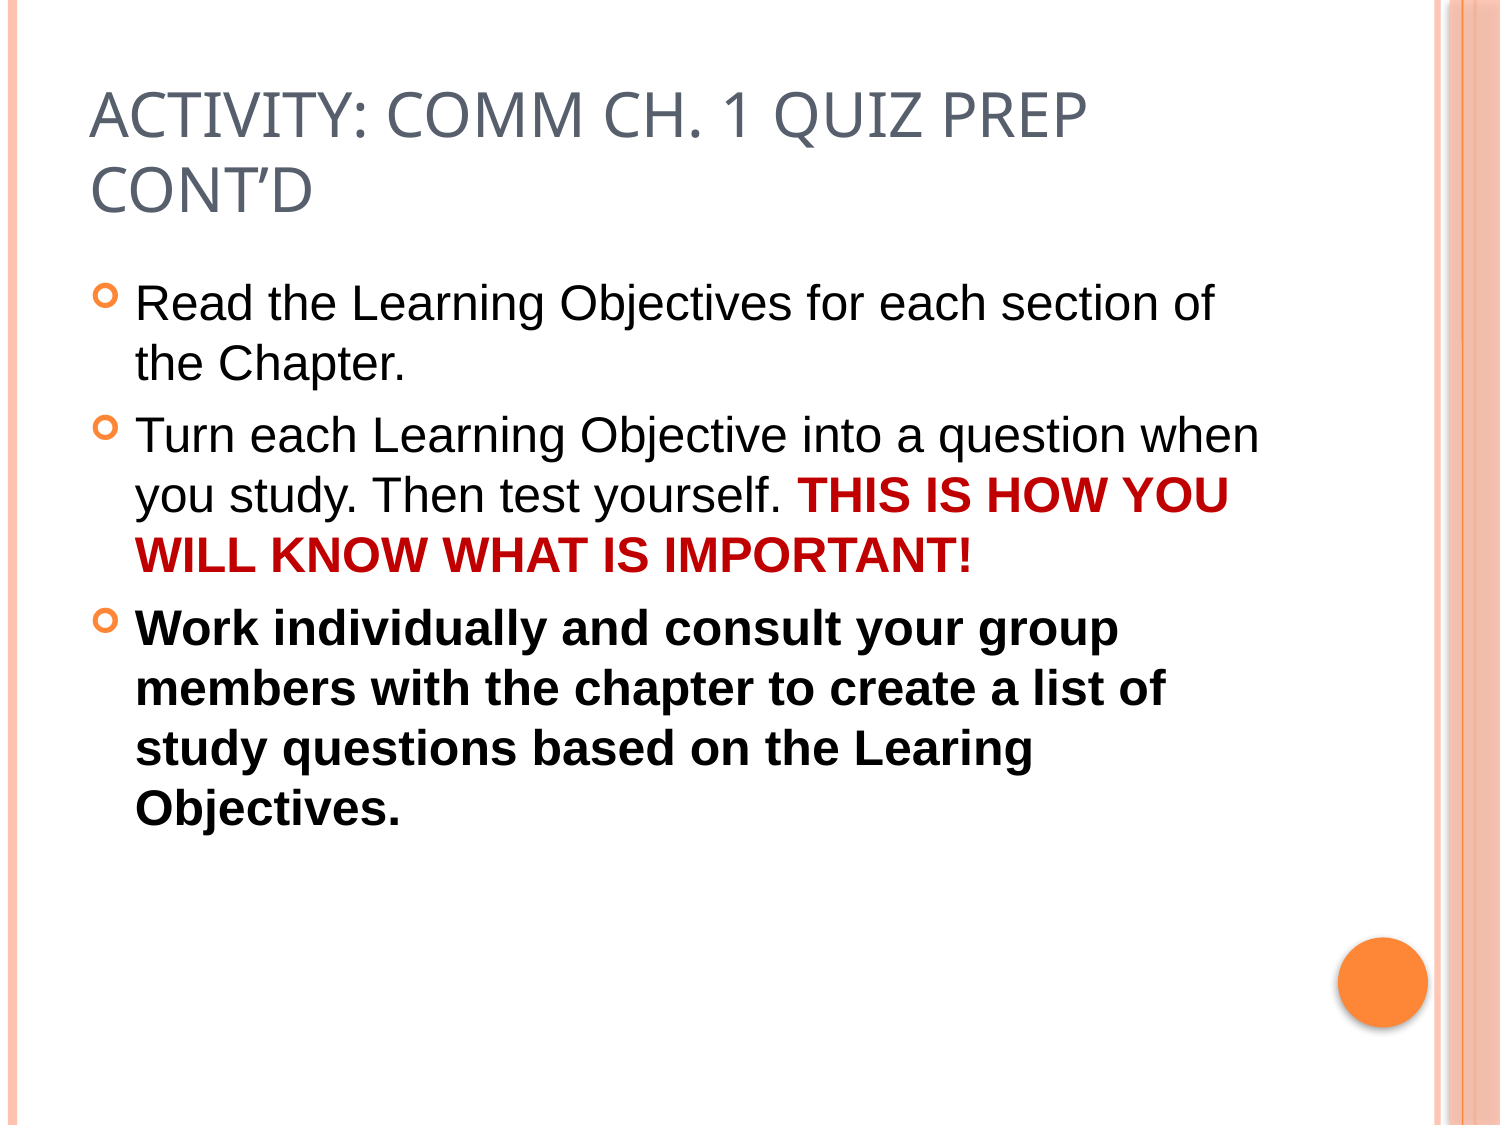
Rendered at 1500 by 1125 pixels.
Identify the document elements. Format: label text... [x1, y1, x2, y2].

list Read the Learning Objectives for each section of the Chapter. Turn each Learning Objective into a question when you study. Then test yourself. THIS IS HOW YOU WILL KNOW WHAT IS IMPORTANT! Work individually and consult your group members with the chapter to create a list of study questions based on the Learing Objectives. [75, 262, 1300, 1062]
title Activity: Comm Ch. 1 Quiz Prep cont’d [75, 45, 1300, 233]
